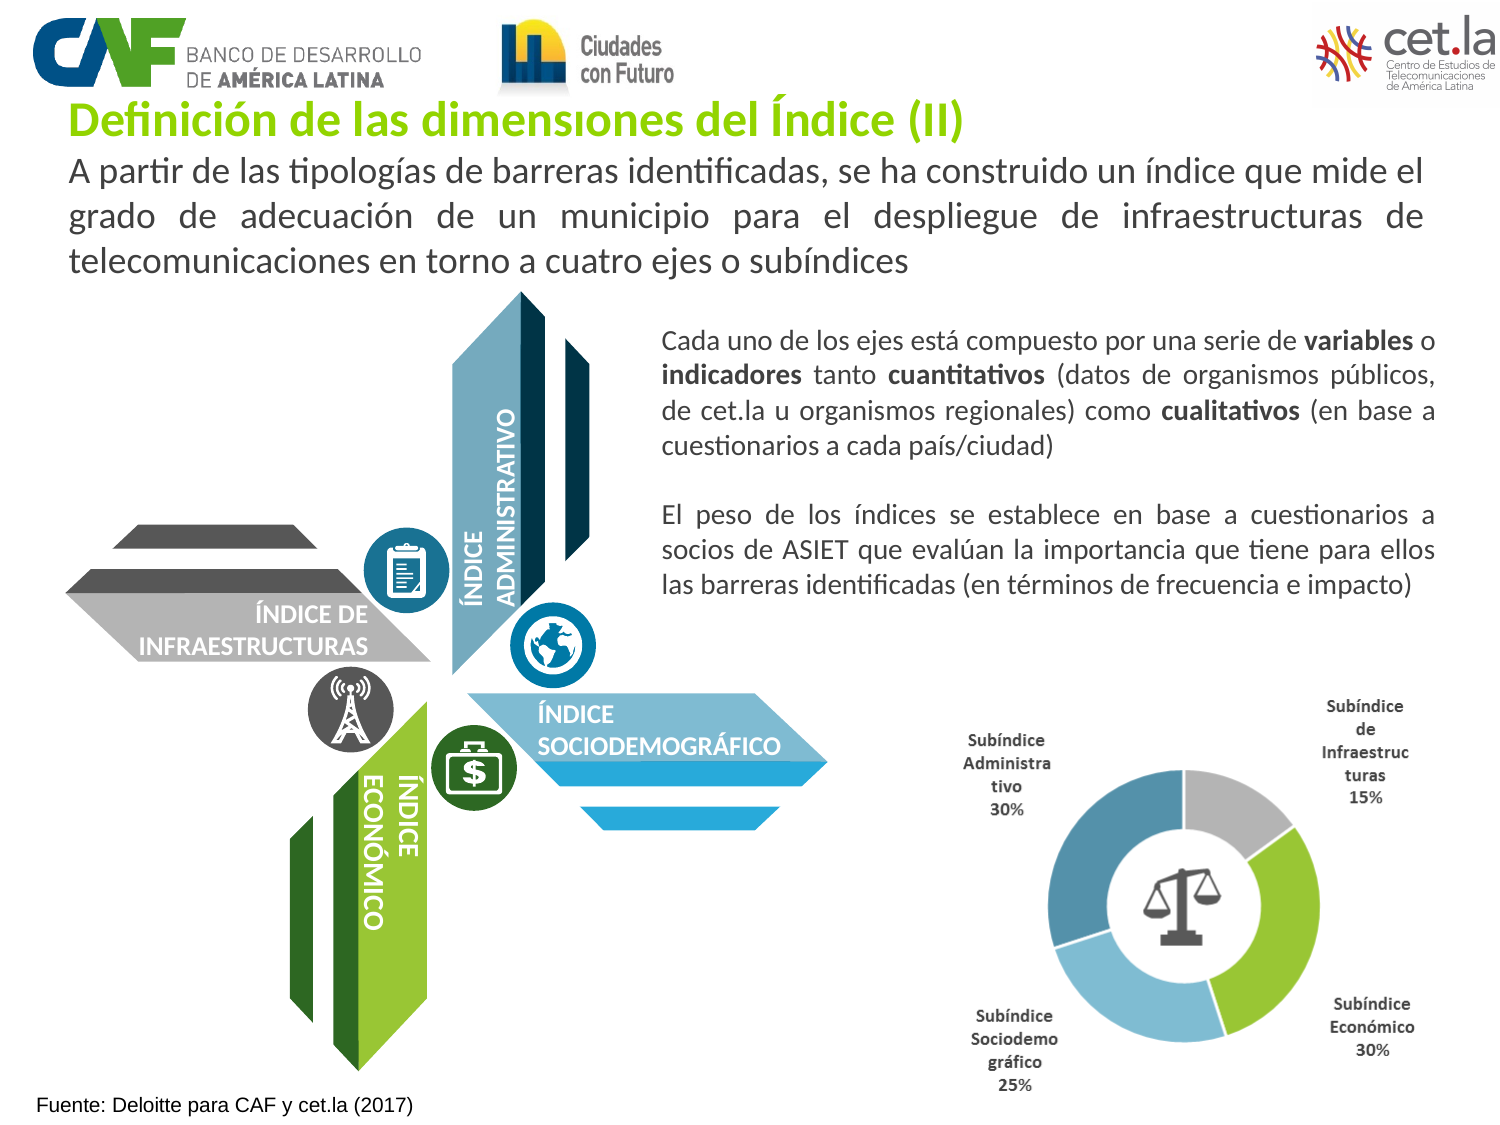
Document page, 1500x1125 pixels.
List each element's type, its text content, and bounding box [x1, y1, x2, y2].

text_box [53, 291, 831, 1076]
text_box Fuente: Deloitte para CAF y cet.la (2017) [21, 1083, 879, 1124]
picture [471, 7, 703, 109]
text_box Definición de las dimensiones del Índice (II) A partir de las tipologías de barreras identificadas, se ha construido un índice que mide el grado de adecuación de un municipio para el despliegue de infraestructuras de telecomunicaciones en torno a cuatro ejes o subíndices [53, 78, 1441, 289]
picture [33, 18, 427, 92]
text_box Cada uno de los ejes está compuesto por una serie de variables o indicadores tanto cuantitativos (datos de organismos públicos, de cet.la u organismos regionales) como cualitativos (en base a cuestionarios a cada país/ciudad) El peso de los índices se establece en base a cuestionarios a socios de ASIET que evalúan la importancia que tiene para ellos las barreras identificadas (en términos de frecuencia e impacto) [831, 320, 1436, 601]
picture [1312, 2, 1500, 108]
picture [936, 683, 1441, 1104]
